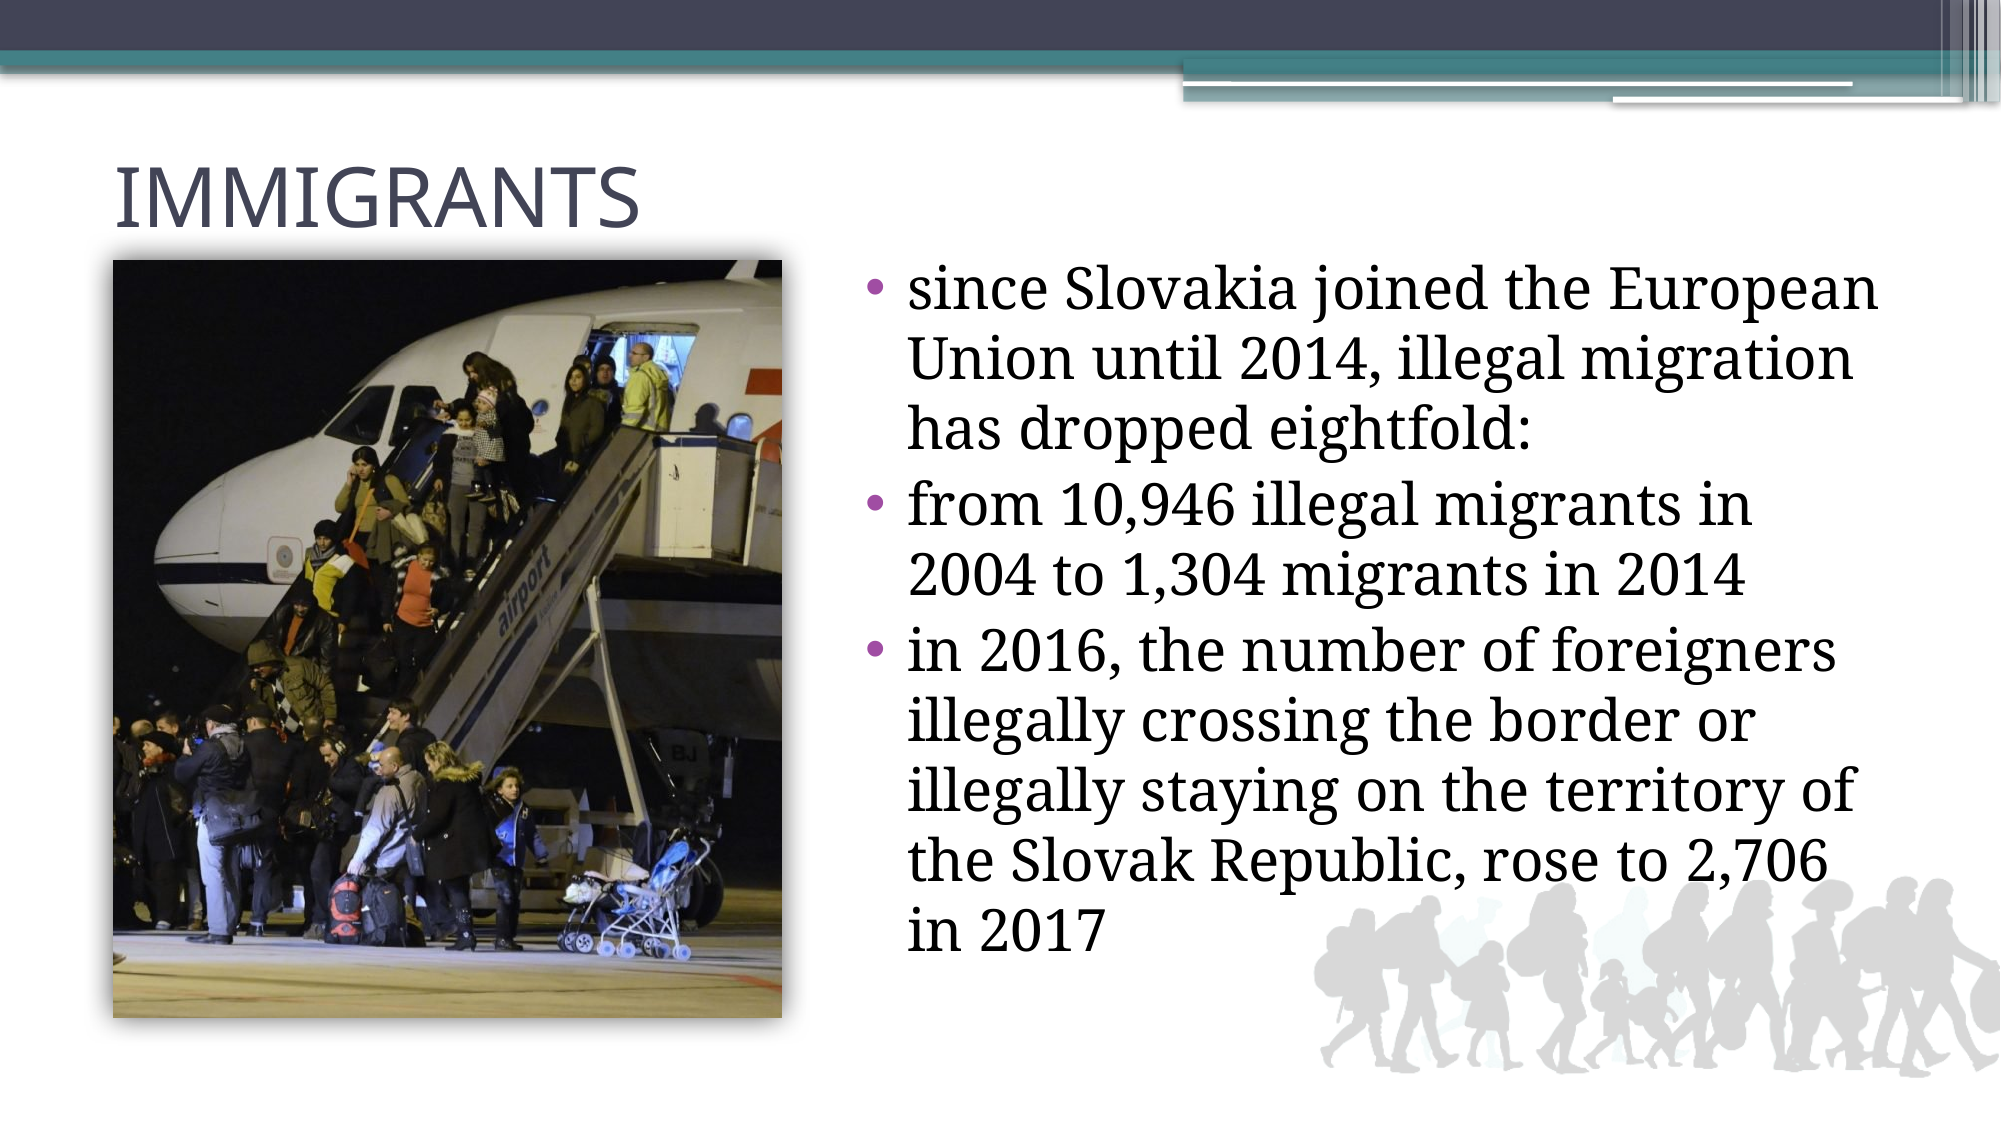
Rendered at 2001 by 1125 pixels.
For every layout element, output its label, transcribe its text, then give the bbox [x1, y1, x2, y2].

picture [1308, 779, 2000, 1125]
title IMMIGRANTS [99, 106, 1900, 282]
list since Slovakia joined the European Union until 2014, illegal migration has dropped eightfold: from 10,946 illegal migrants in 2004 to 1,304 migrants in 2014 in 2016, the number of foreigners illegally crossing the border or illegally staying on the territory of the Slovak Republic, rose to 2,706 in 2017 [832, 244, 1900, 1079]
picture [113, 260, 782, 1019]
